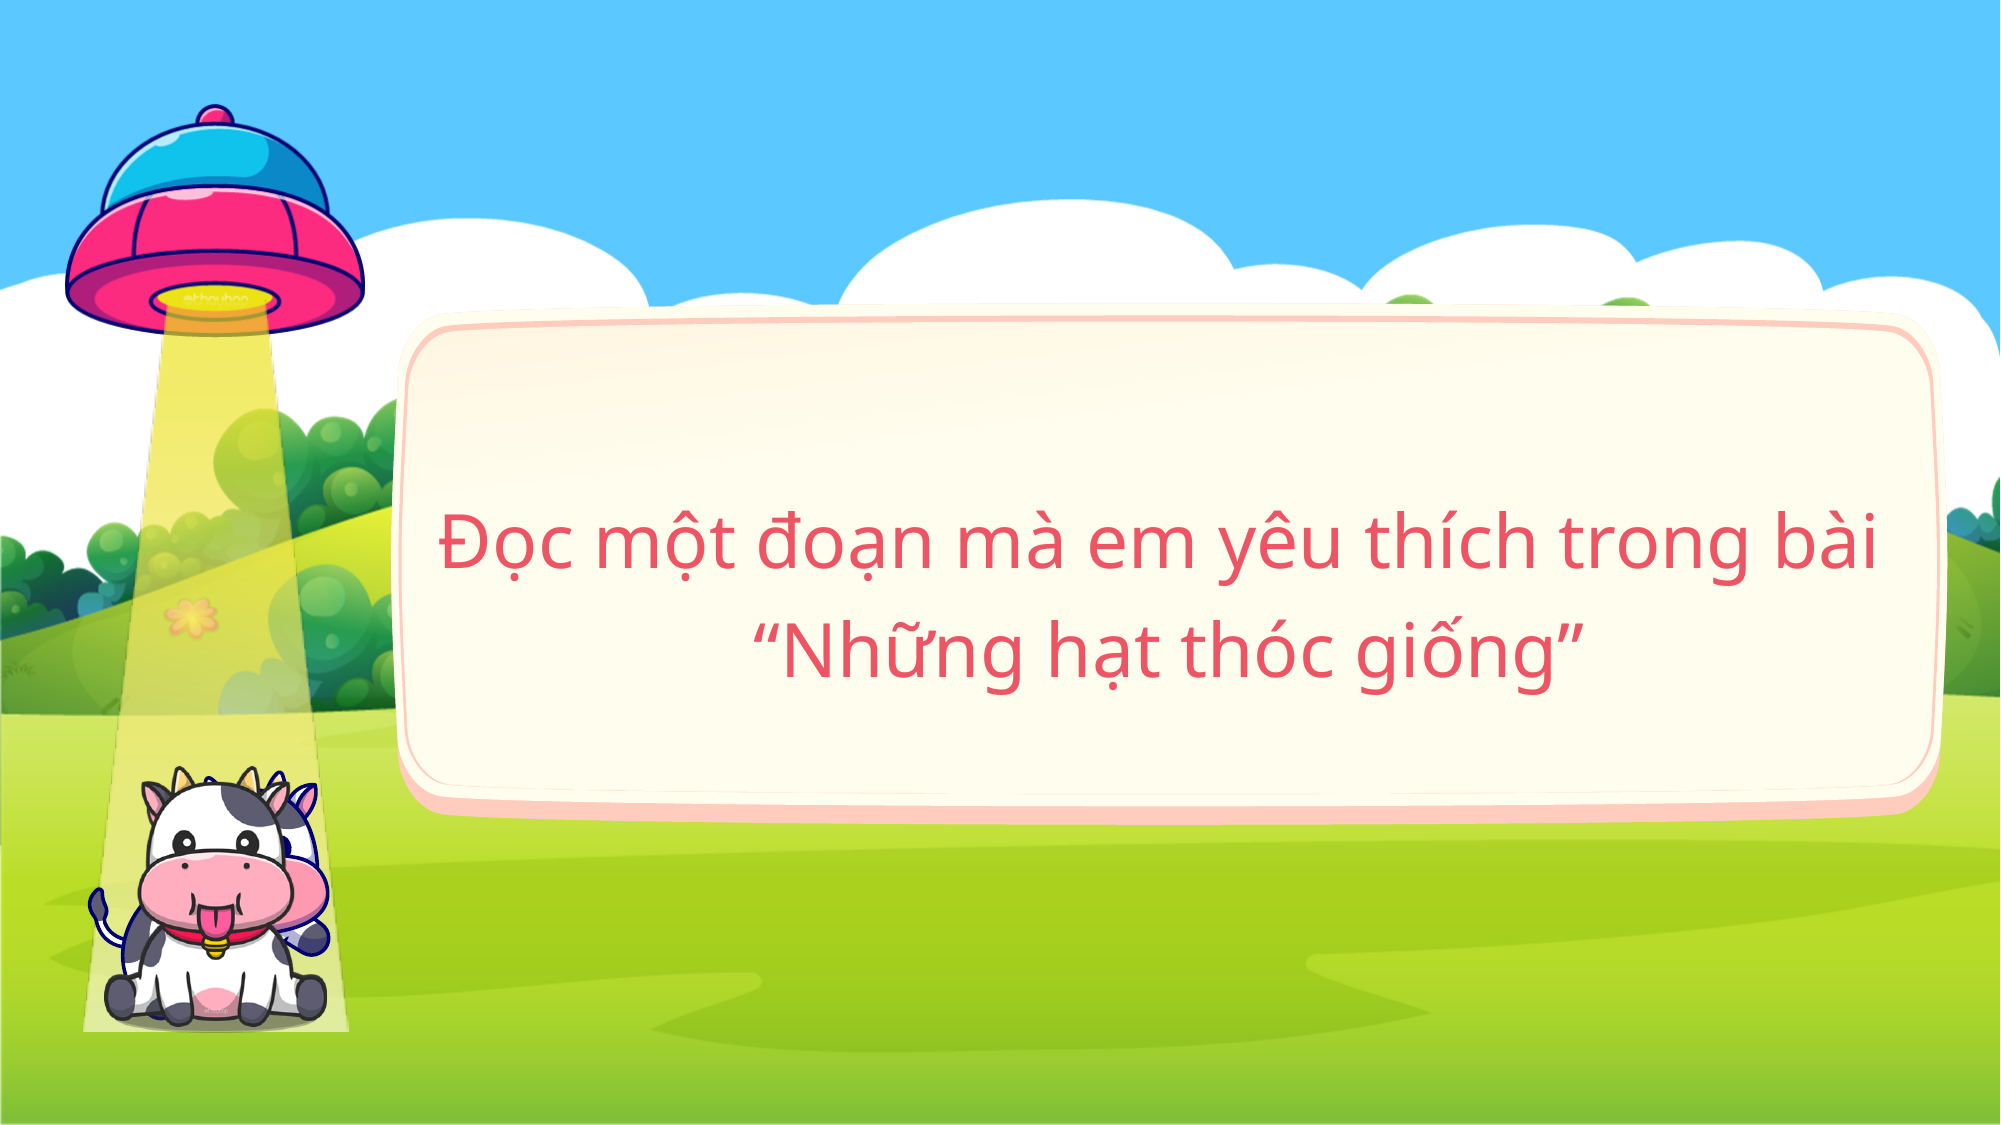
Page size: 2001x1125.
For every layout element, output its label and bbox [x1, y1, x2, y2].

text_box [391, 302, 1948, 825]
picture [0, 0, 2000, 1125]
